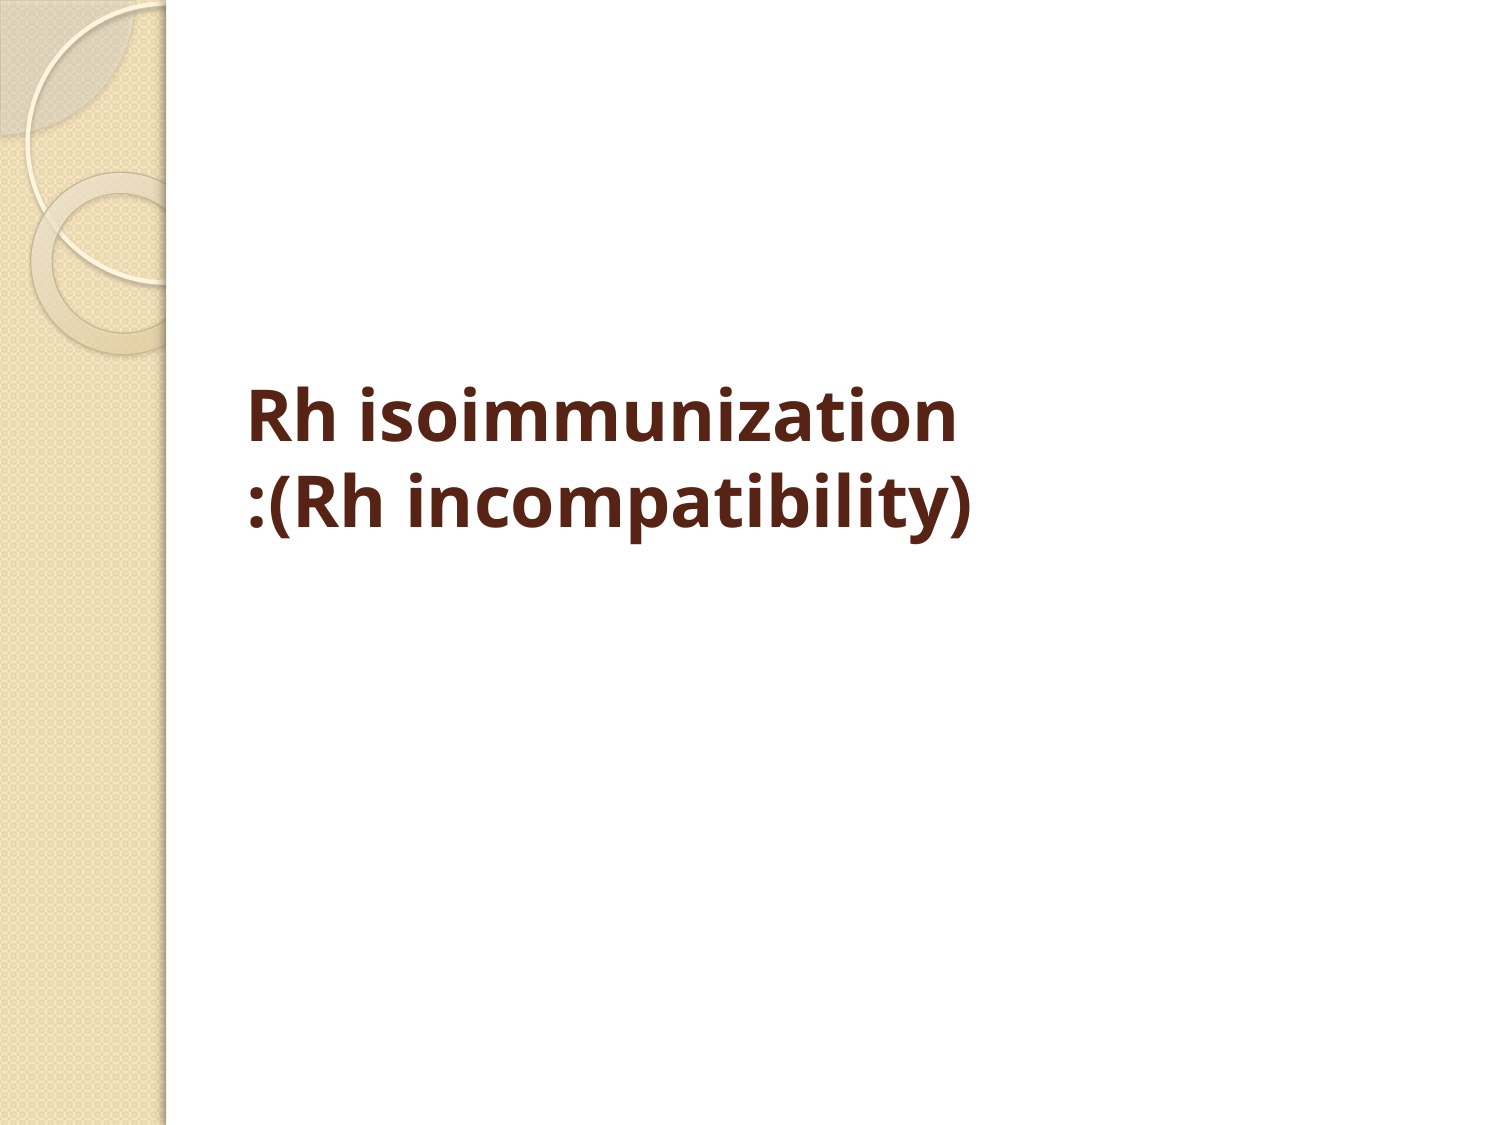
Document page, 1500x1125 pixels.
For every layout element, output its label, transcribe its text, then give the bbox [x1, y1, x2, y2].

title Rh isoimmunization (Rh incompatibility): [230, 361, 1306, 550]
